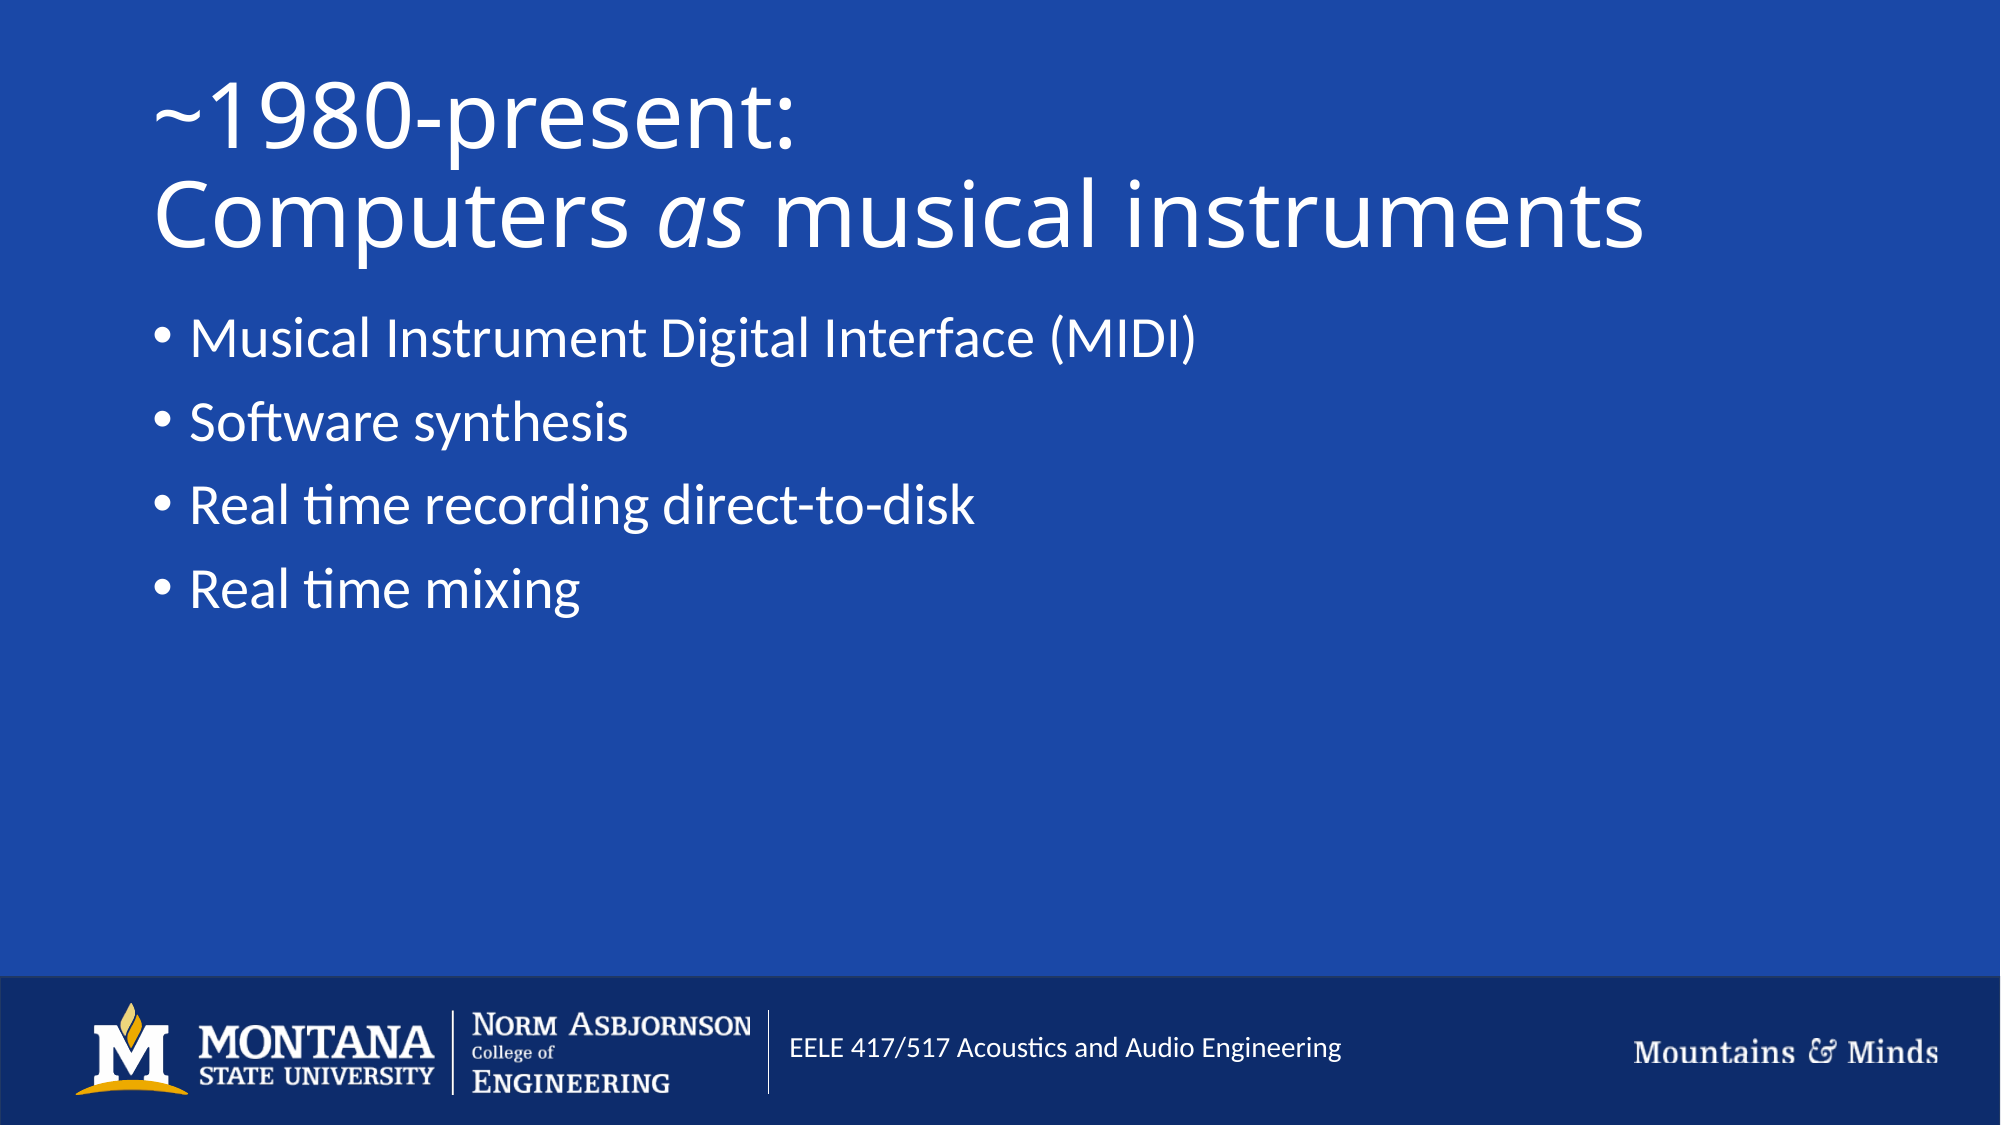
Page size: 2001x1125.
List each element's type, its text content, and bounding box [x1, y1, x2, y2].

title ~1980-present: Computers as musical instruments [137, 59, 1863, 278]
list Musical Instrument Digital Interface (MIDI) Software synthesis Real time recording direct-to-disk Real time mixing [137, 299, 1863, 1014]
